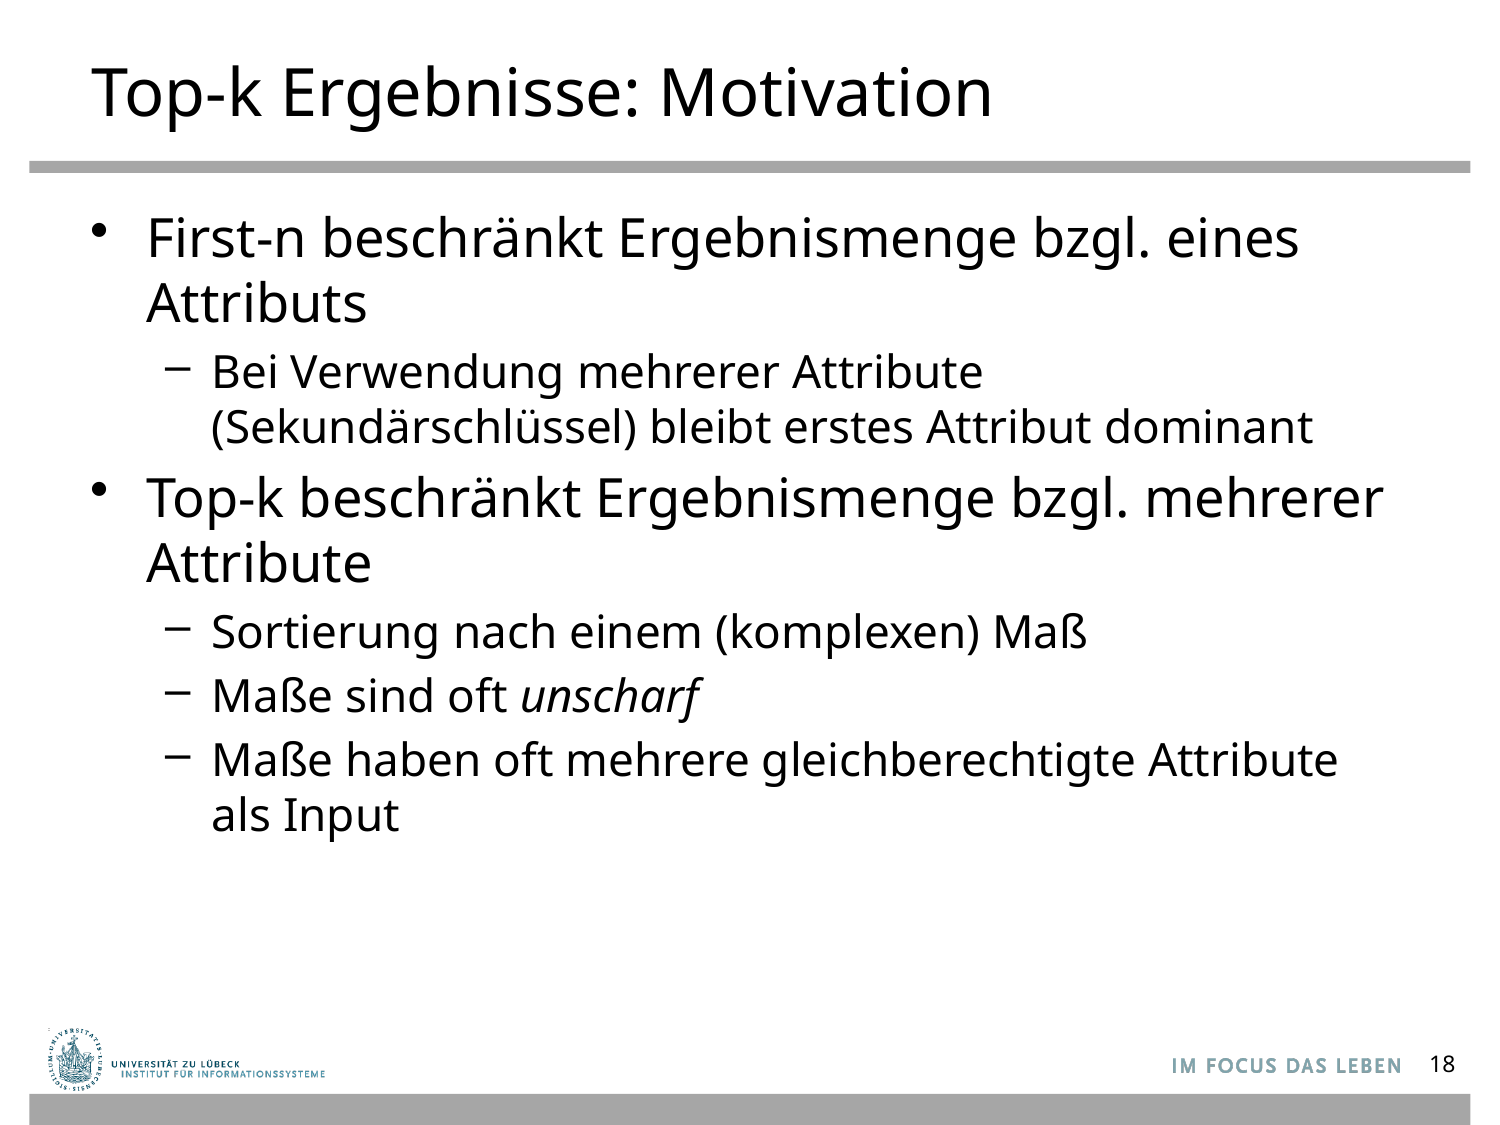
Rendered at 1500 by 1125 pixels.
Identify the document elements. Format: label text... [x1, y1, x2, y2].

slide_number 18 [1305, 1050, 1471, 1083]
title Top-k Ergebnisse: Motivation [76, 42, 1427, 126]
picture [1173, 1058, 1305, 1073]
list First-n beschränkt Ergebnismenge bzgl. eines Attributs Bei Verwendung mehrerer Attribute (Sekundärschlüssel) bleibt erstes Attribut dominant Top-k beschränkt Ergebnismenge bzgl. mehrerer Attribute Sortierung nach einem (komplexen) Maß Maße sind oft unscharf Maße haben oft mehrere gleichberechtigte Attribute als Input [75, 196, 1425, 1012]
